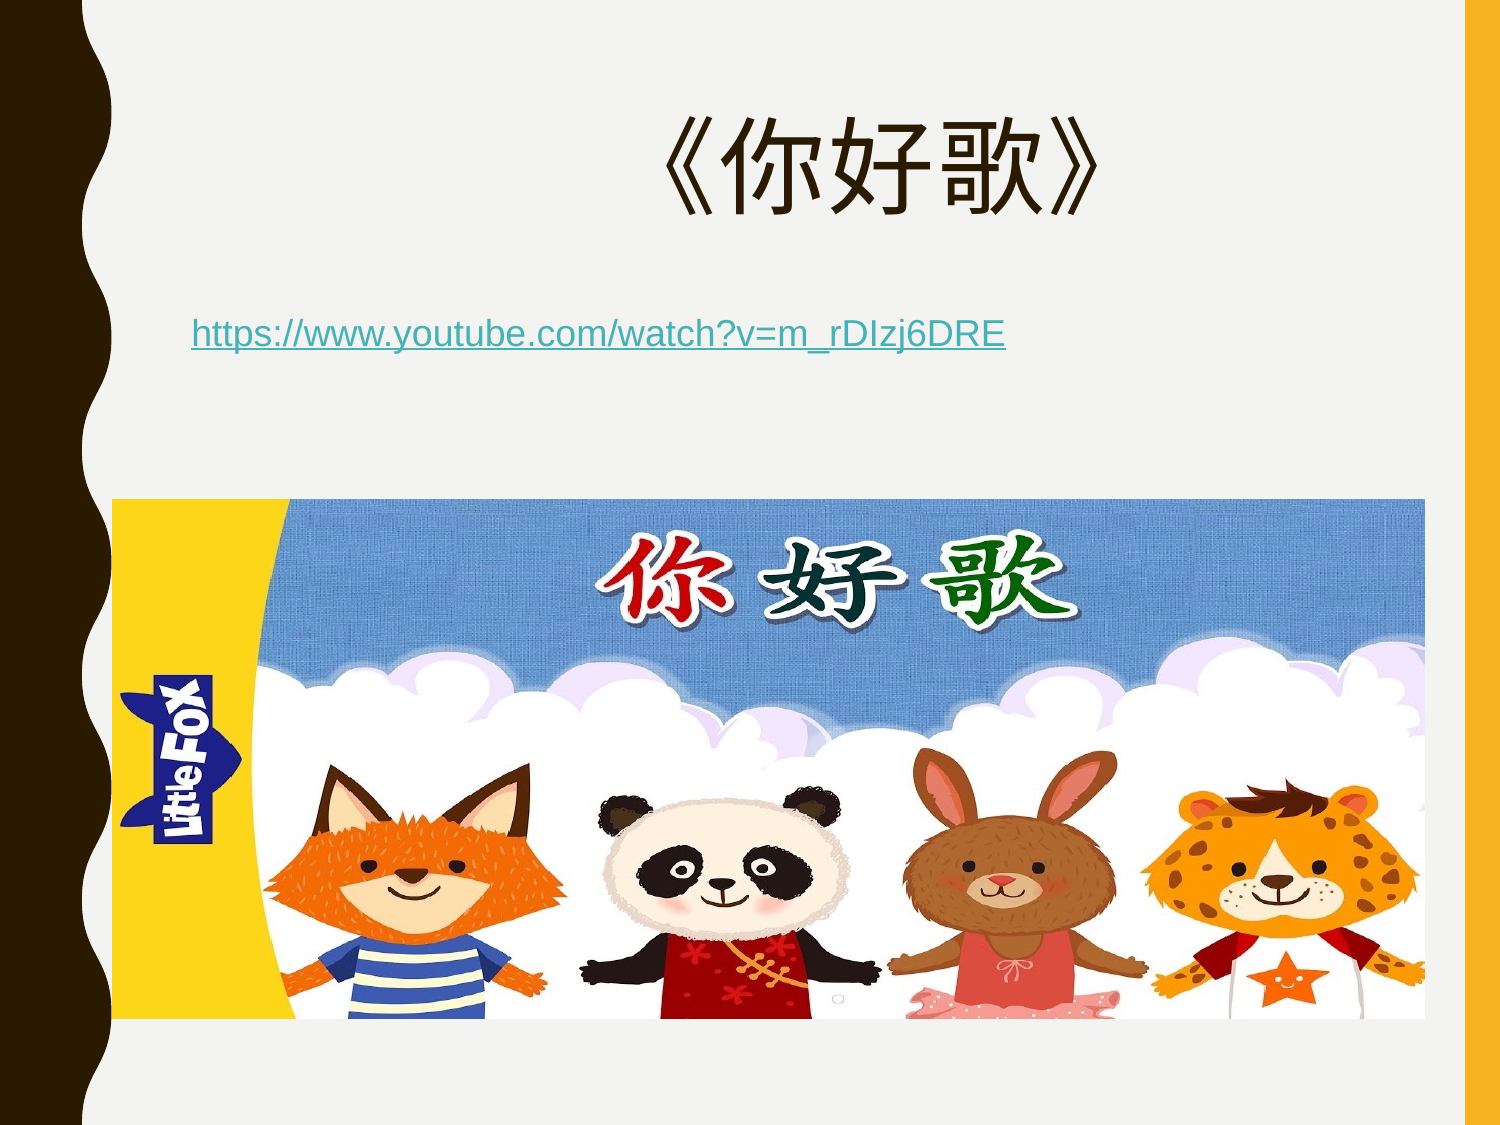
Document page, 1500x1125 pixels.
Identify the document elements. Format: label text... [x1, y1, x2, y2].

picture [112, 499, 1425, 1019]
title 《你好歌》 [59, 107, 1312, 352]
text_box https://www.youtube.com/watch?v=m_rDIzj6DRE [183, 301, 1014, 361]
